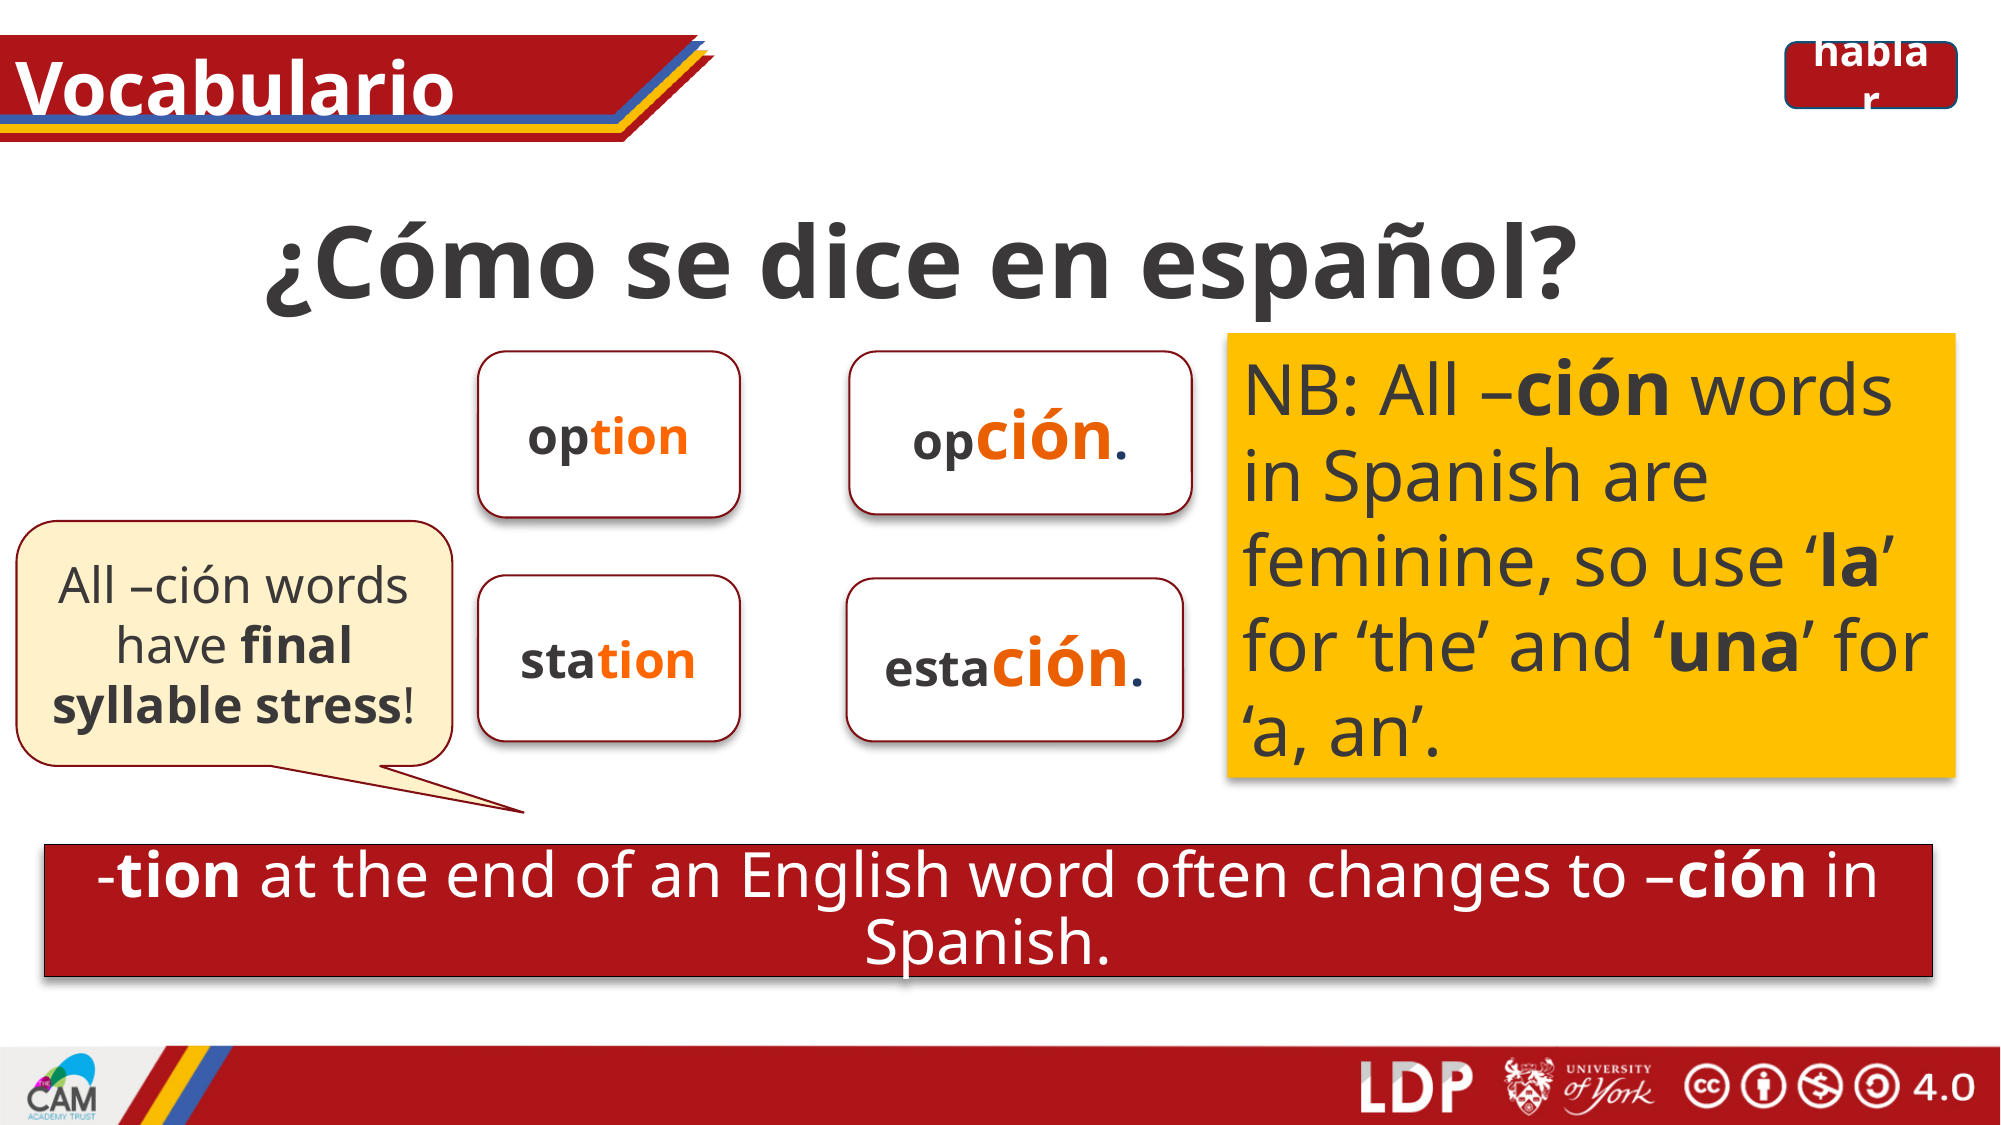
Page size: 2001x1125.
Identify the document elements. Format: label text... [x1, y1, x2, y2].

text_box -tion at the end of an English word often changes to –ción in Spanish. [44, 844, 1933, 977]
text_box opción. [848, 350, 1193, 516]
text_box hablar [1784, 41, 1958, 110]
text_box ¿Cómo se dice en español? [250, 190, 1899, 326]
title Vocabulario [0, 35, 727, 142]
text_box NB: All –ción words in Spanish are feminine, so use ‘la’ for ‘the’ and ‘una’ for ‘a, an’. [1227, 333, 1956, 778]
text_box estación. [845, 577, 1185, 743]
text_box All –ción words have final syllable stress! [15, 519, 525, 814]
text_box station [476, 574, 741, 743]
text_box option [476, 350, 741, 519]
picture [0, 0, 2001, 1125]
